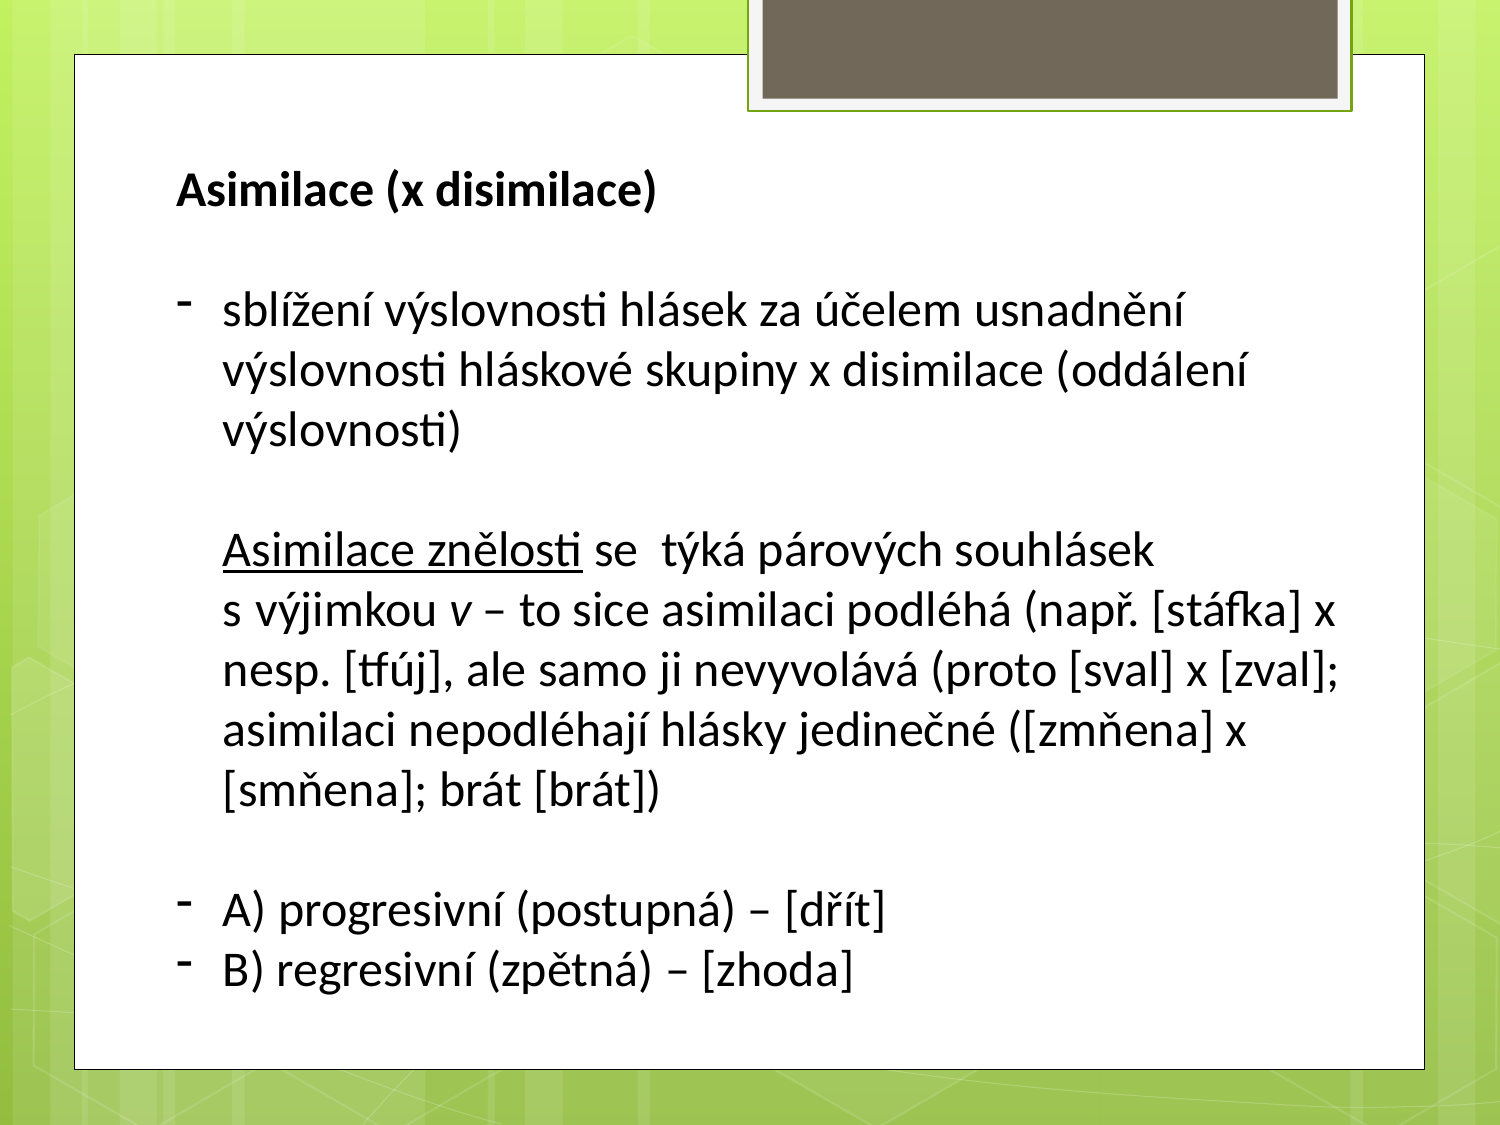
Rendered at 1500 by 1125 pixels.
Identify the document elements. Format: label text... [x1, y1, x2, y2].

text_box Asimilace (x disimilace) sblížení výslovnosti hlásek za účelem usnadnění výslovnosti hláskové skupiny x disimilace (oddálení výslovnosti) Asimilace znělosti se týká párových souhlásek s výjimkou v – to sice asimilaci podléhá (např. [stáfka] x nesp. [tfúj], ale samo ji nevyvolává (proto [sval] x [zval]; asimilaci nepodléhají hlásky jedinečné ([zmňena] x [smňena]; brát [brát]) A) progresivní (postupná) – [dřít] B) regresivní (zpětná) – [zhoda] [161, 149, 1378, 1125]
